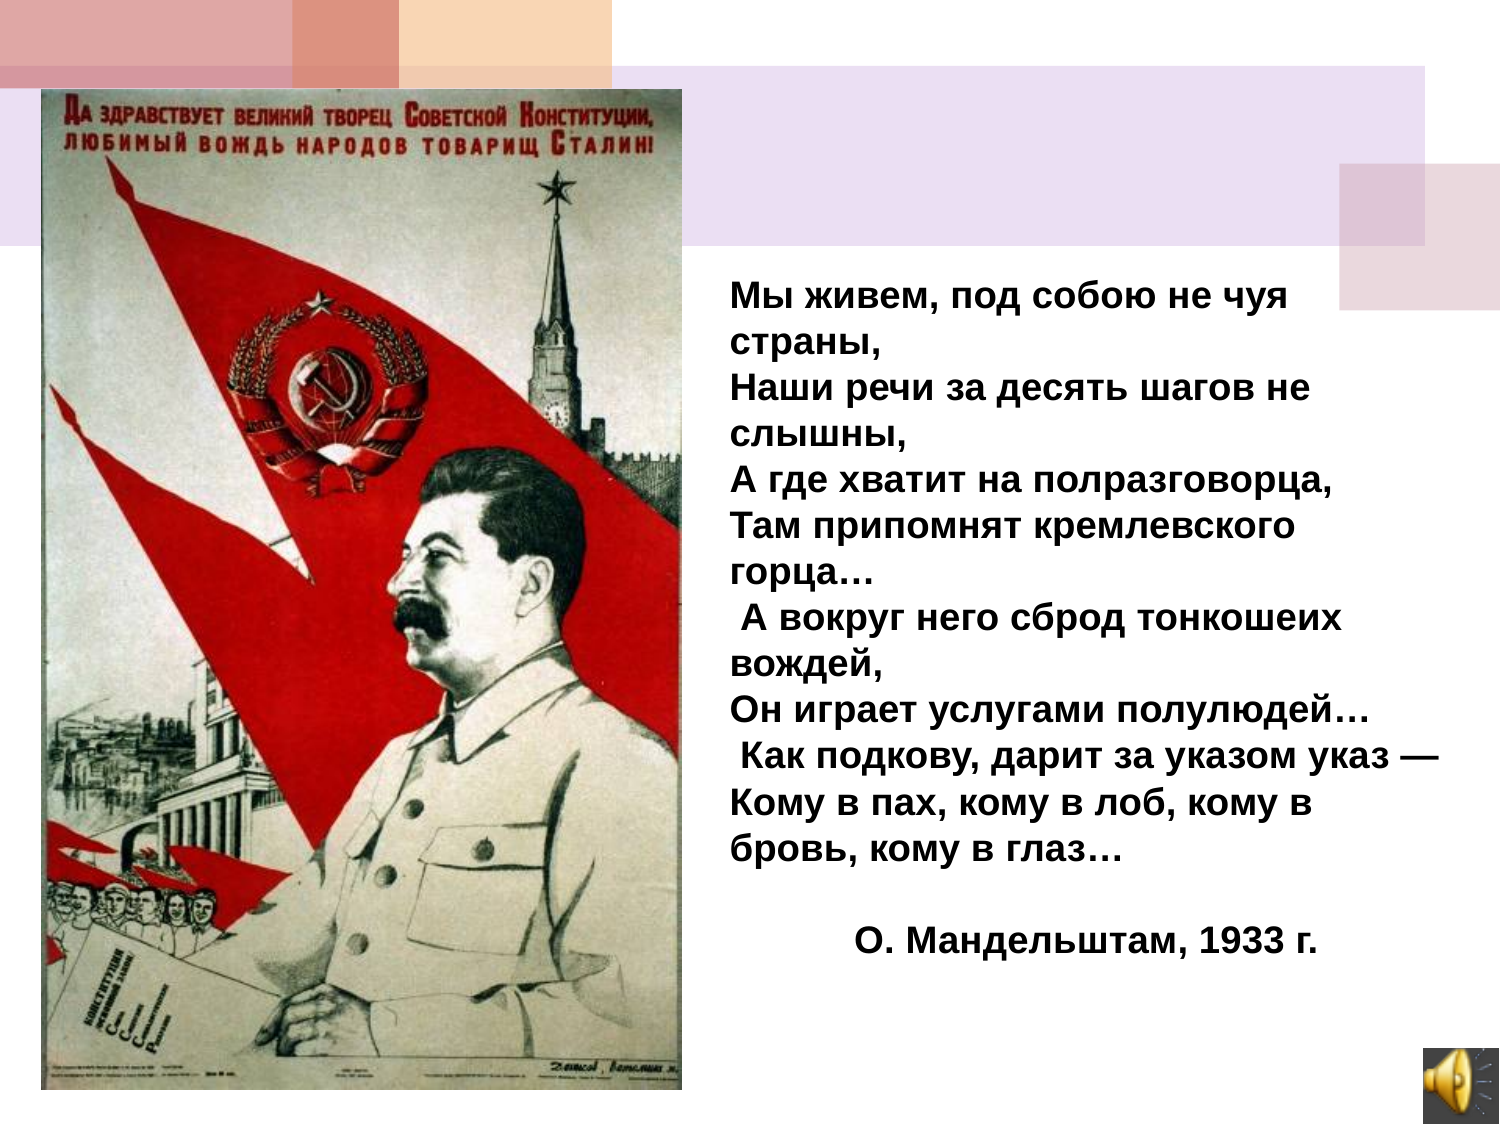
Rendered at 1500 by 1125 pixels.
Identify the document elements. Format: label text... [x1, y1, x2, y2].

list Мы живем, под собою не чуя страны, Наши речи за десять шагов не слышны, А где хватит на полразговорца, Там припомнят кремлевского горца… А вокруг него сброд тонкошеих вождей, Он играет услугами полулюдей… Как подкову, дарит за указом указ — Кому в пах, кому в лоб, кому в бровь, кому в глаз… О. Мандельштам, 1933 г. [714, 262, 1459, 1005]
picture [1421, 1046, 1500, 1125]
picture [40, 89, 683, 1091]
